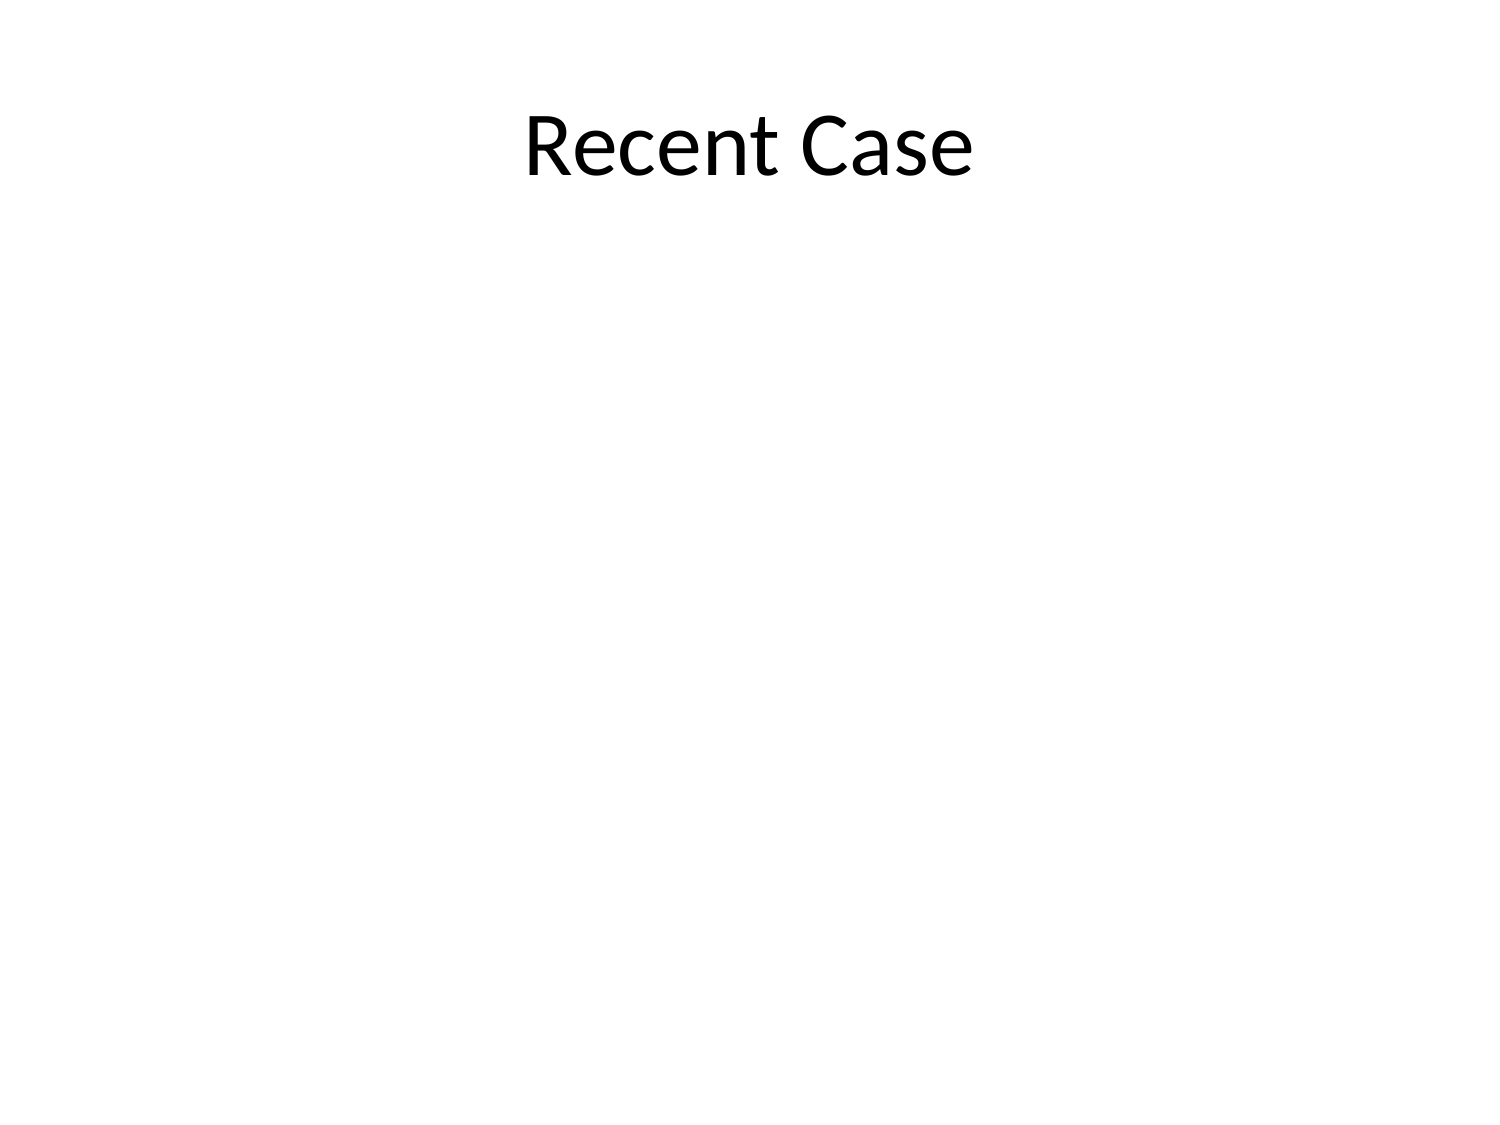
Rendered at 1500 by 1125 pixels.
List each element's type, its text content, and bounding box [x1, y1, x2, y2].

title Recent Case [75, 45, 1425, 233]
